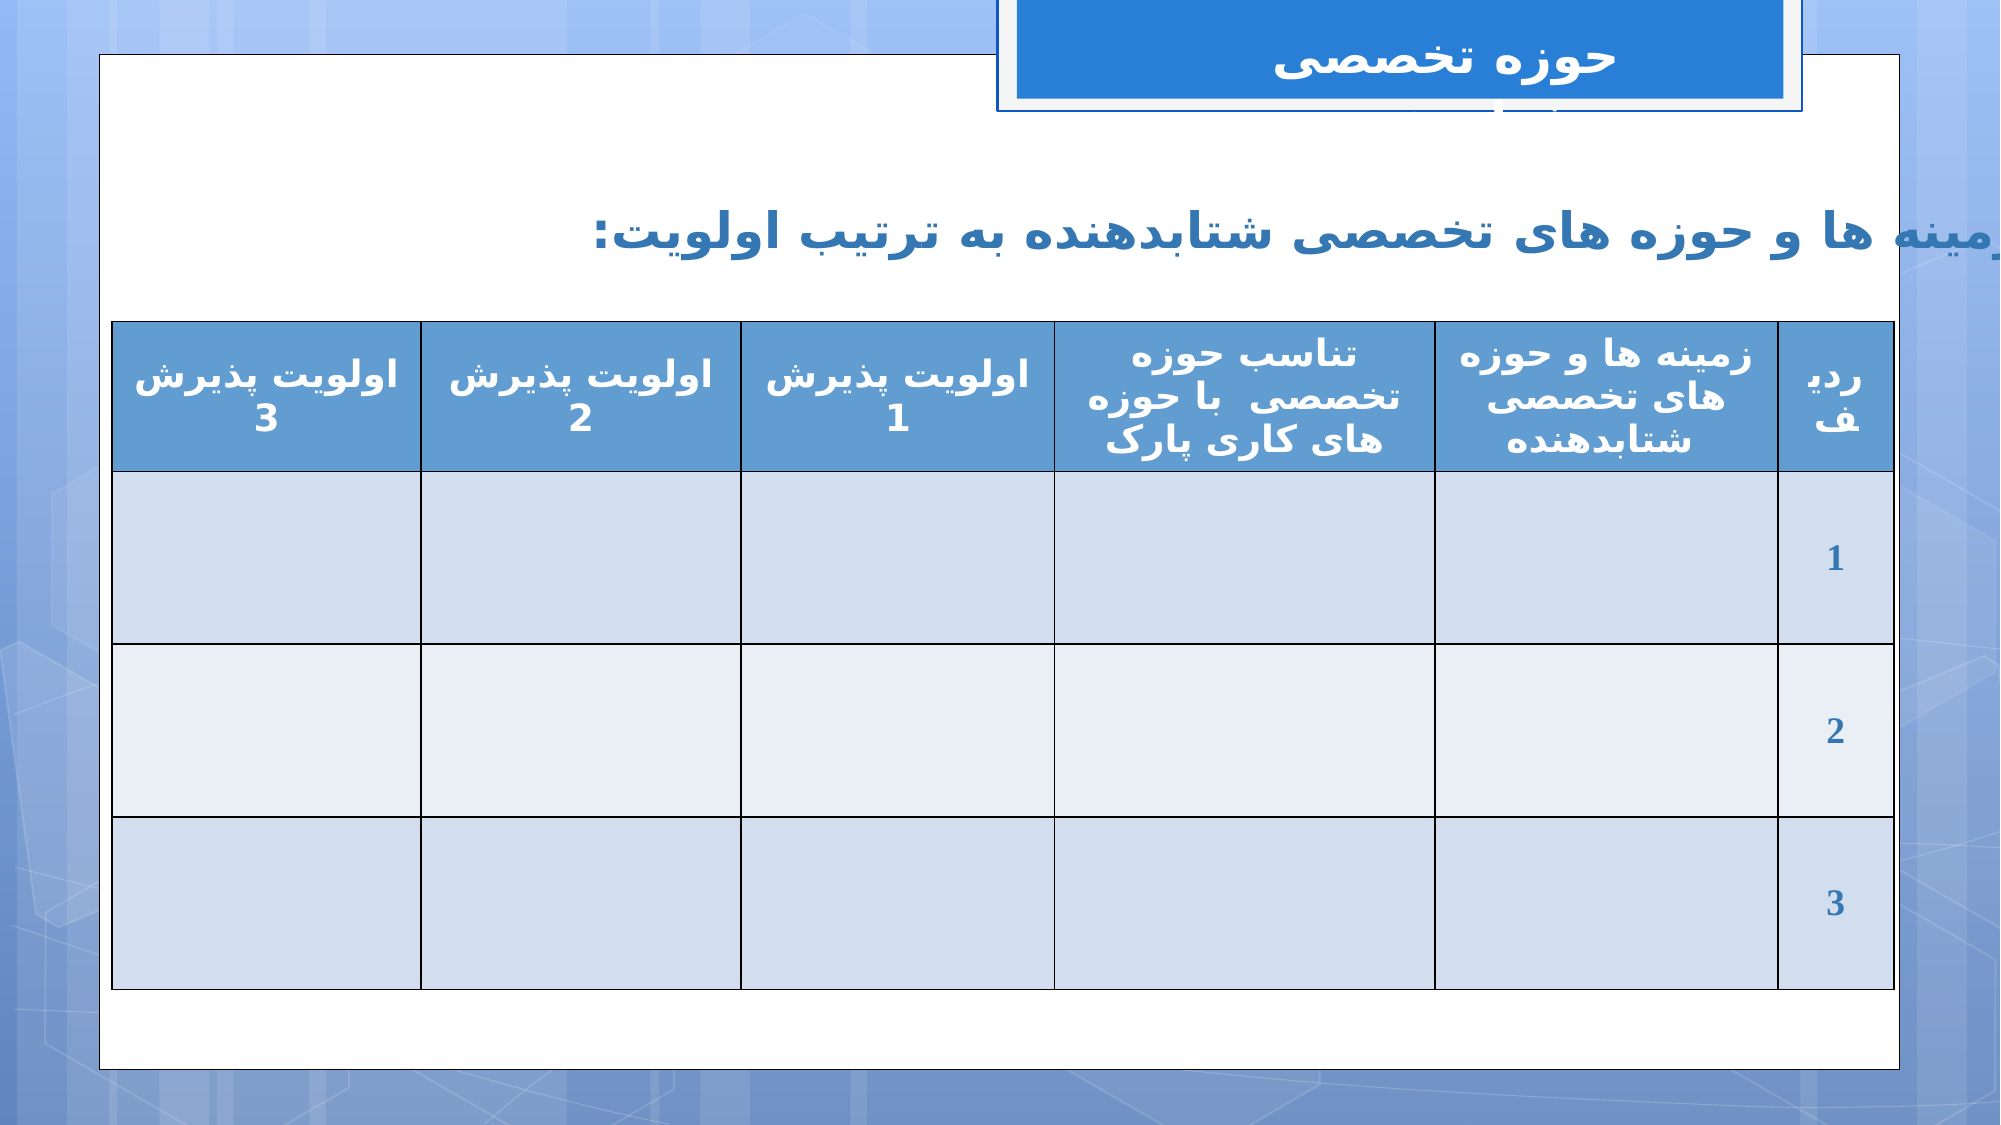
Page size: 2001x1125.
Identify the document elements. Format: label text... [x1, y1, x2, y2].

table_cell [742, 472, 1054, 643]
text_box حوزه تخصصی شتابدهنده [1131, 11, 1761, 155]
table_cell [422, 818, 740, 989]
table_header ردیف [1779, 322, 1893, 471]
table_cell [742, 818, 1054, 989]
picture [337, 649, 702, 745]
text_box زمینه ها و حوزه های تخصصی شتابدهنده به ترتیب اولویت: [559, 187, 2000, 267]
table_cell [1436, 818, 1777, 989]
table_cell [1055, 472, 1434, 643]
table_header اولویت پذیرش 1 [742, 322, 1054, 471]
table_cell [1055, 645, 1434, 816]
table_cell [113, 645, 420, 816]
table_cell [742, 645, 1054, 816]
table_cell [422, 472, 740, 643]
table_cell [113, 472, 420, 643]
table_header اولویت پذیرش 2 [422, 322, 740, 471]
table_cell [1055, 818, 1434, 989]
table_cell [113, 818, 420, 989]
table_cell 2 [1779, 645, 1893, 816]
table_cell 3 [1779, 818, 1893, 989]
table_header زمینه ها و حوزه های تخصصی شتابدهنده [1436, 322, 1777, 471]
table_header تناسب حوزه تخصصی با حوزه های کاری پارک [1055, 322, 1434, 471]
table_cell [1436, 645, 1777, 816]
table_cell 1 [1779, 472, 1893, 643]
table_cell [1436, 472, 1777, 643]
table_header اولویت پذیرش 3 [113, 322, 420, 471]
table_cell [422, 645, 740, 816]
